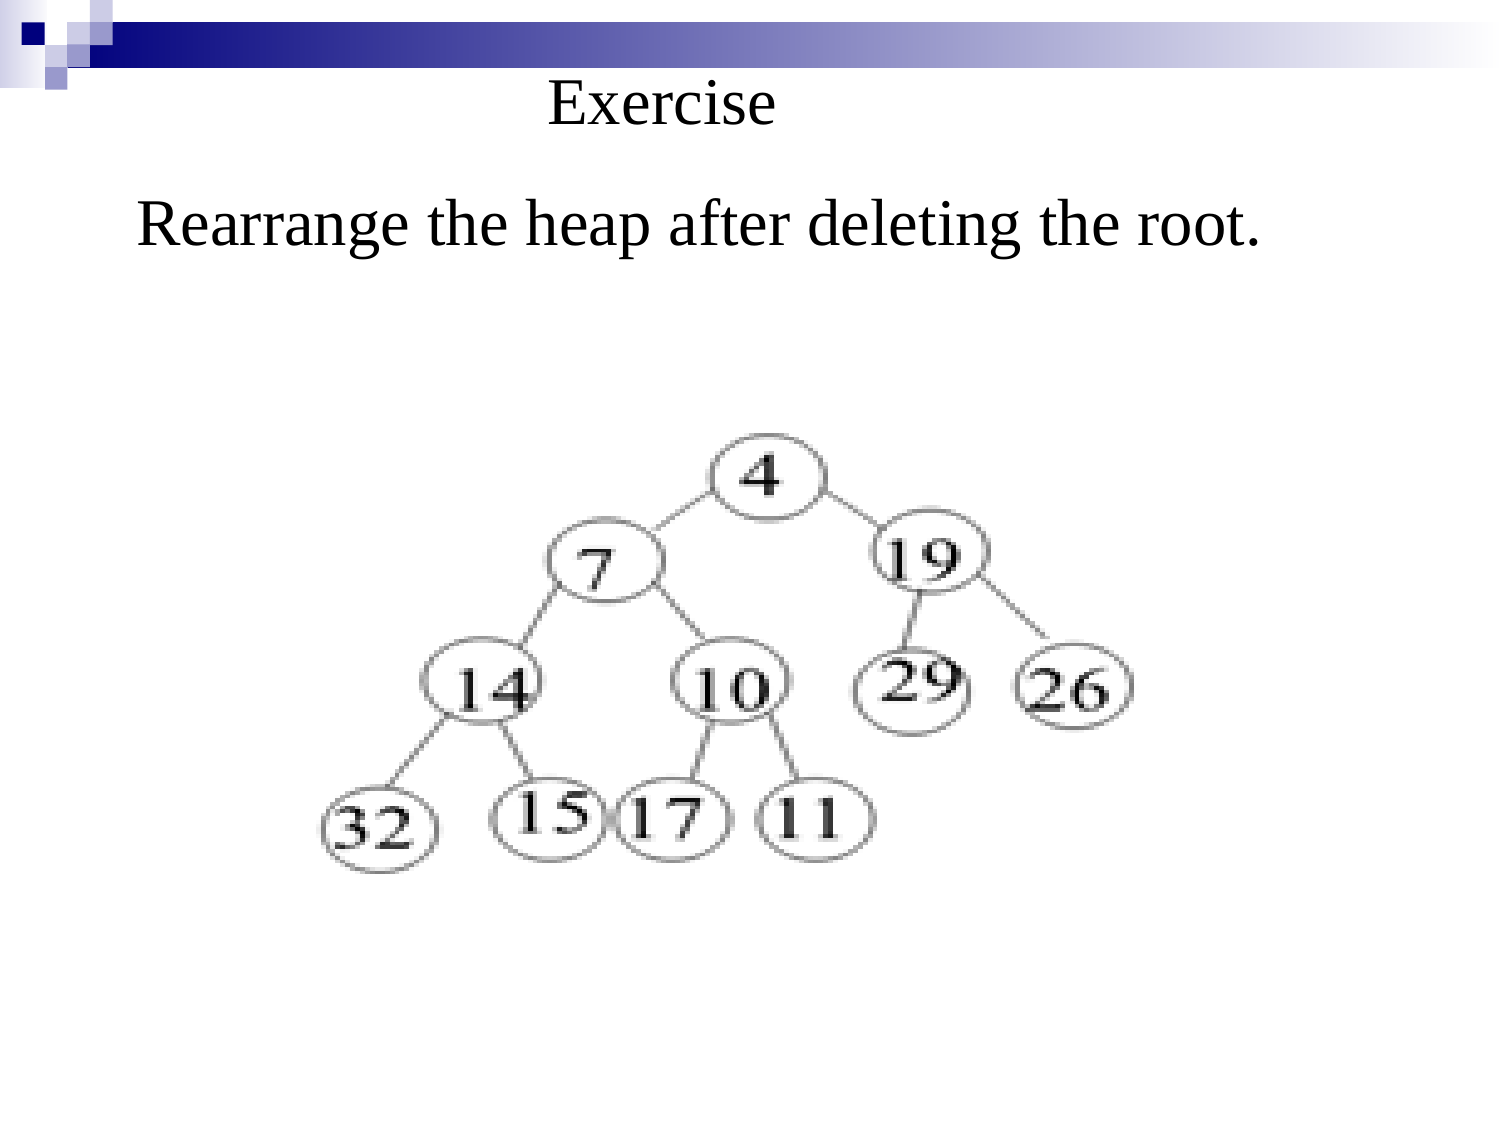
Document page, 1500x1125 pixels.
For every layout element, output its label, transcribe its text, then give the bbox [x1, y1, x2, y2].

picture [262, 412, 1213, 901]
text_box Exercise [0, 50, 1325, 146]
text_box Rearrange the heap after deleting the root. [37, 171, 1363, 267]
